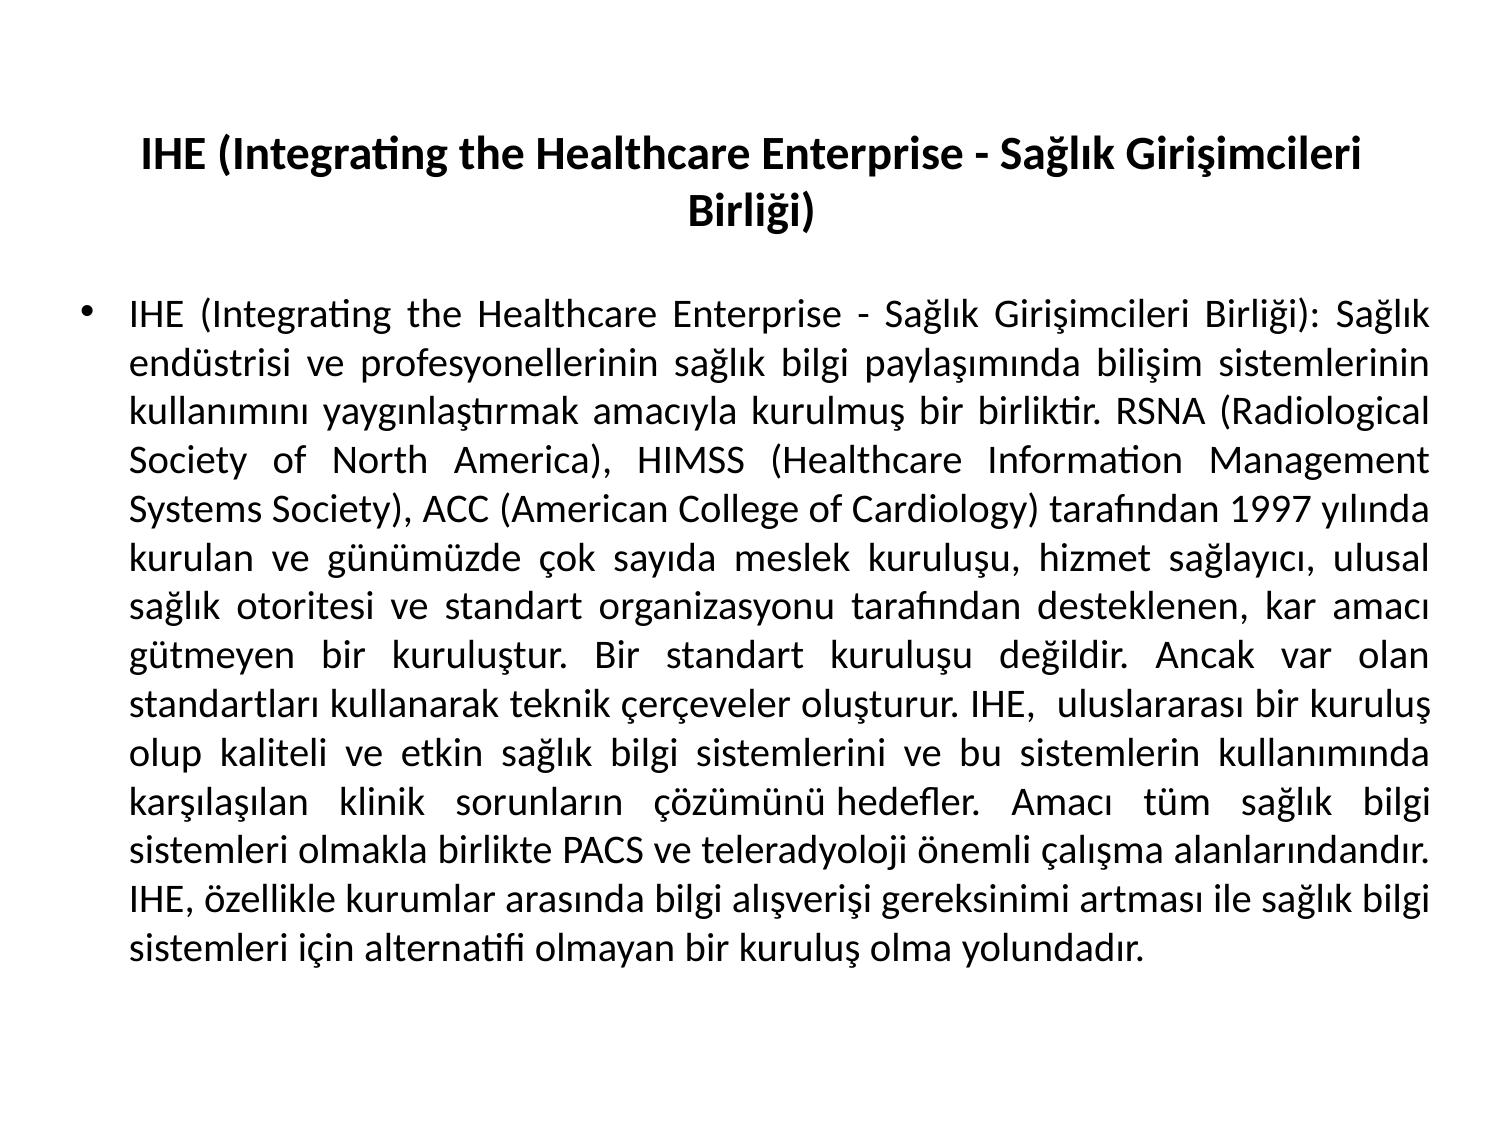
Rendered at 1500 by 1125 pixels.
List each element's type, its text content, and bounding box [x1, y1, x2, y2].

title IHE (Integrating the Healthcare Enterprise - Sağlık Girişimcileri Birliği) [76, 113, 1427, 278]
list IHE (Integrating the Healthcare Enterprise - Sağlık Girişimcileri Birliği): Sağlık endüstrisi ve profesyonellerinin sağlık bilgi paylaşımında bilişim sistemlerinin kullanımını yaygınlaştırmak amacıyla kurulmuş bir birliktir. RSNA (Radiological Society of North America), HIMSS (Healthcare Information Management Systems Society), ACC (American College of Cardiology) tarafından 1997 yılında kurulan ve günümüzde çok sayıda meslek kuruluşu, hizmet sağlayıcı, ulusal sağlık otoritesi ve standart organizasyonu tarafından desteklenen, kar amacı gütmeyen bir kuruluştur. Bir standart kuruluşu değildir. Ancak var olan standartları kullanarak teknik çerçeveler oluşturur. IHE, uluslararası bir kuruluş olup kaliteli ve etkin sağlık bilgi sistemlerini ve bu sistemlerin kullanımında karşılaşılan klinik sorunların çözümünü hedefler. Amacı tüm sağlık bilgi sistemleri olmakla birlikte PACS ve teleradyoloji önemli çalışma alanlarındandır. IHE, özellikle kurumlar arasında bilgi alışverişi gereksinimi artması ile sağlık bilgi sistemleri için alternatifi olmayan bir kuruluş olma yolundadır. [64, 278, 1447, 1005]
